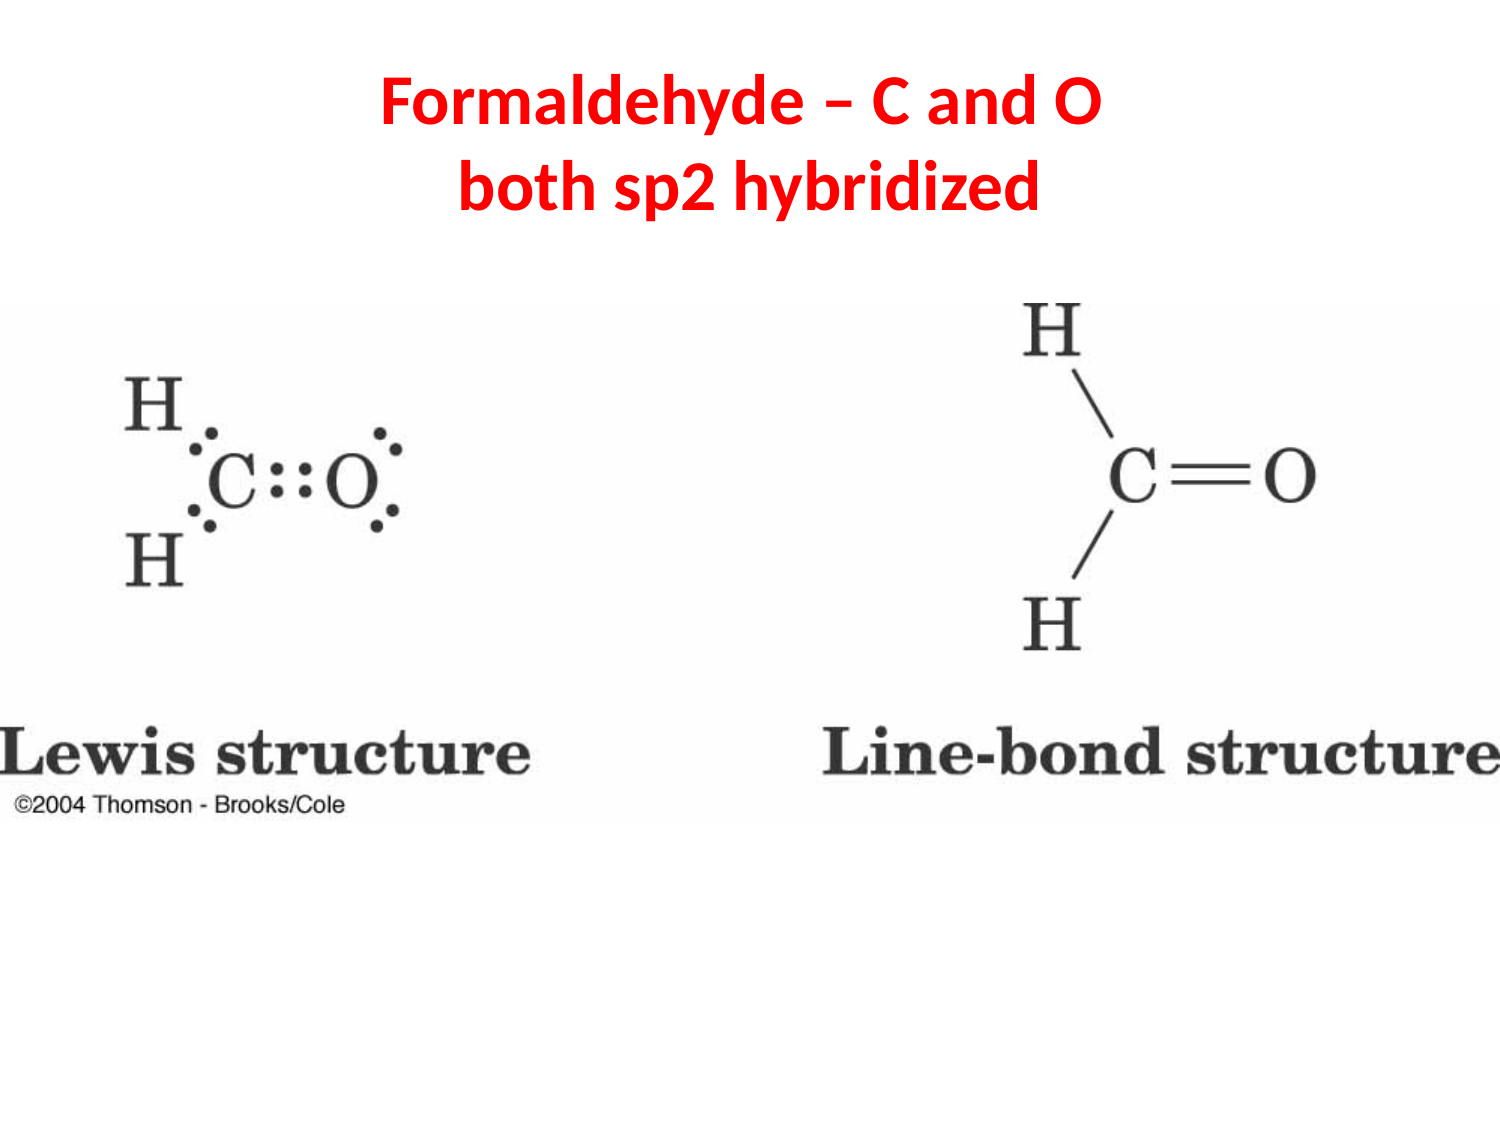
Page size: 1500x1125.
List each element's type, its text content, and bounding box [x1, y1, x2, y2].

title Formaldehyde – C and O both sp2 hybridized [75, 45, 1425, 233]
text_box [0, 303, 1500, 822]
